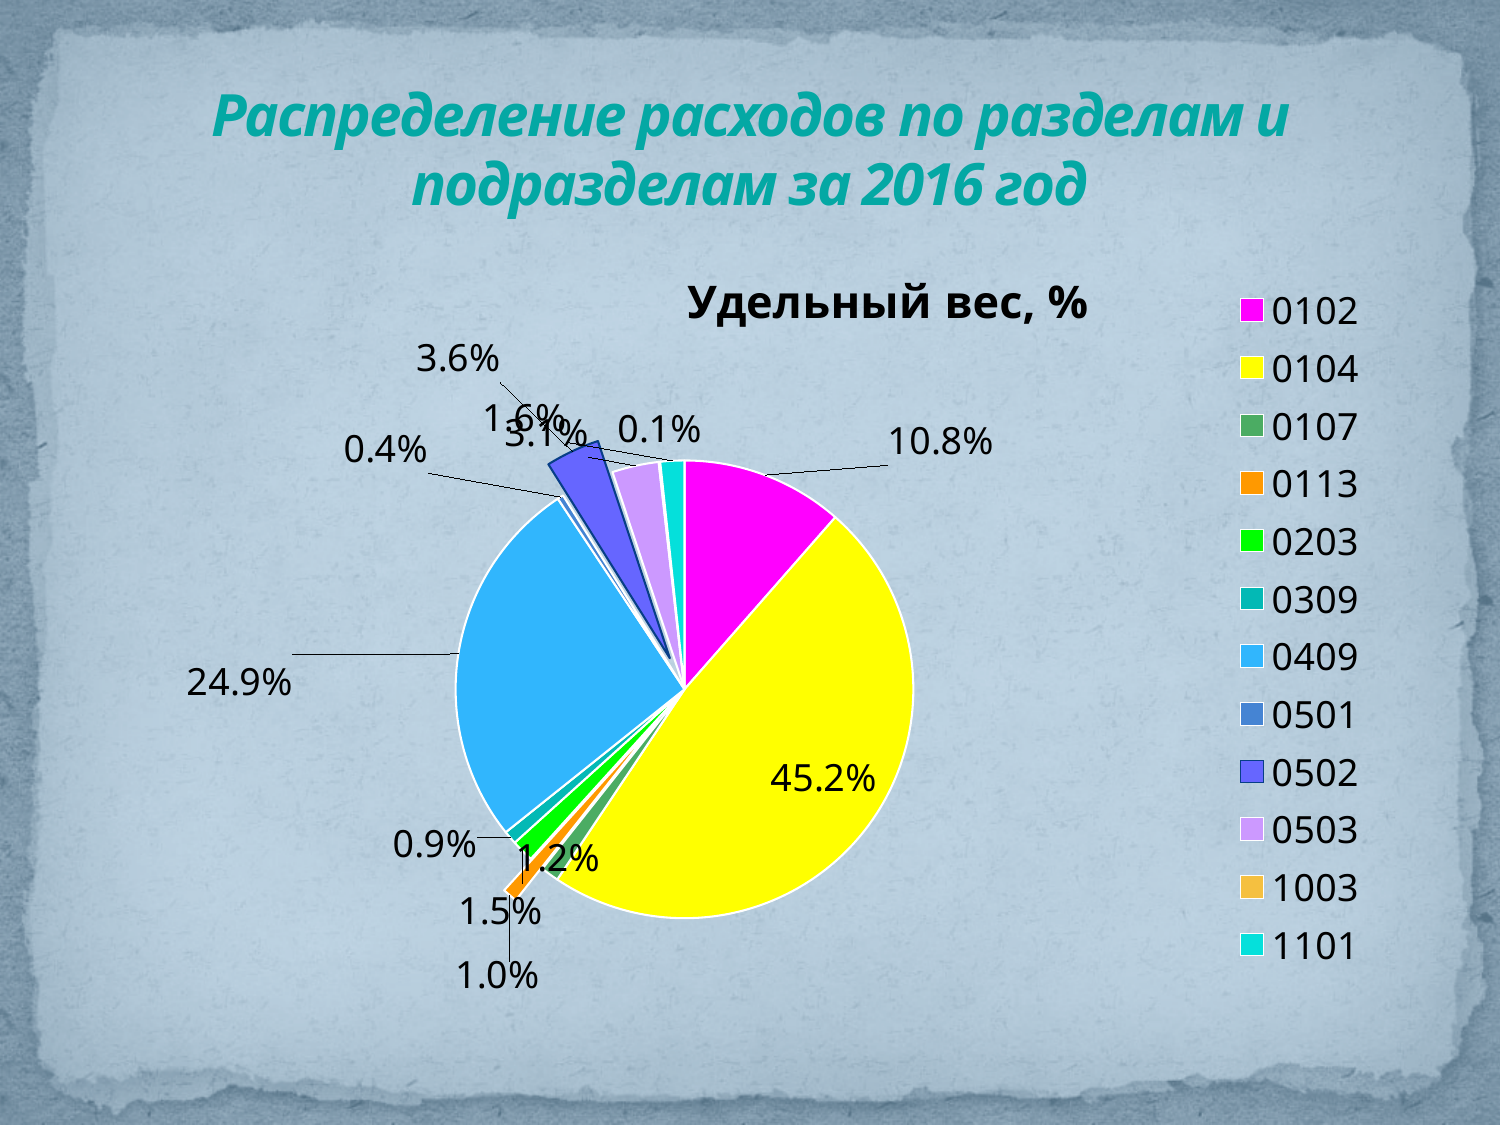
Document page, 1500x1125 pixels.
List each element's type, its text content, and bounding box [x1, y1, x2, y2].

title Распределение расходов по разделам и подразделам за 2016 год [74, 24, 1425, 225]
chart [76, 251, 1425, 999]
